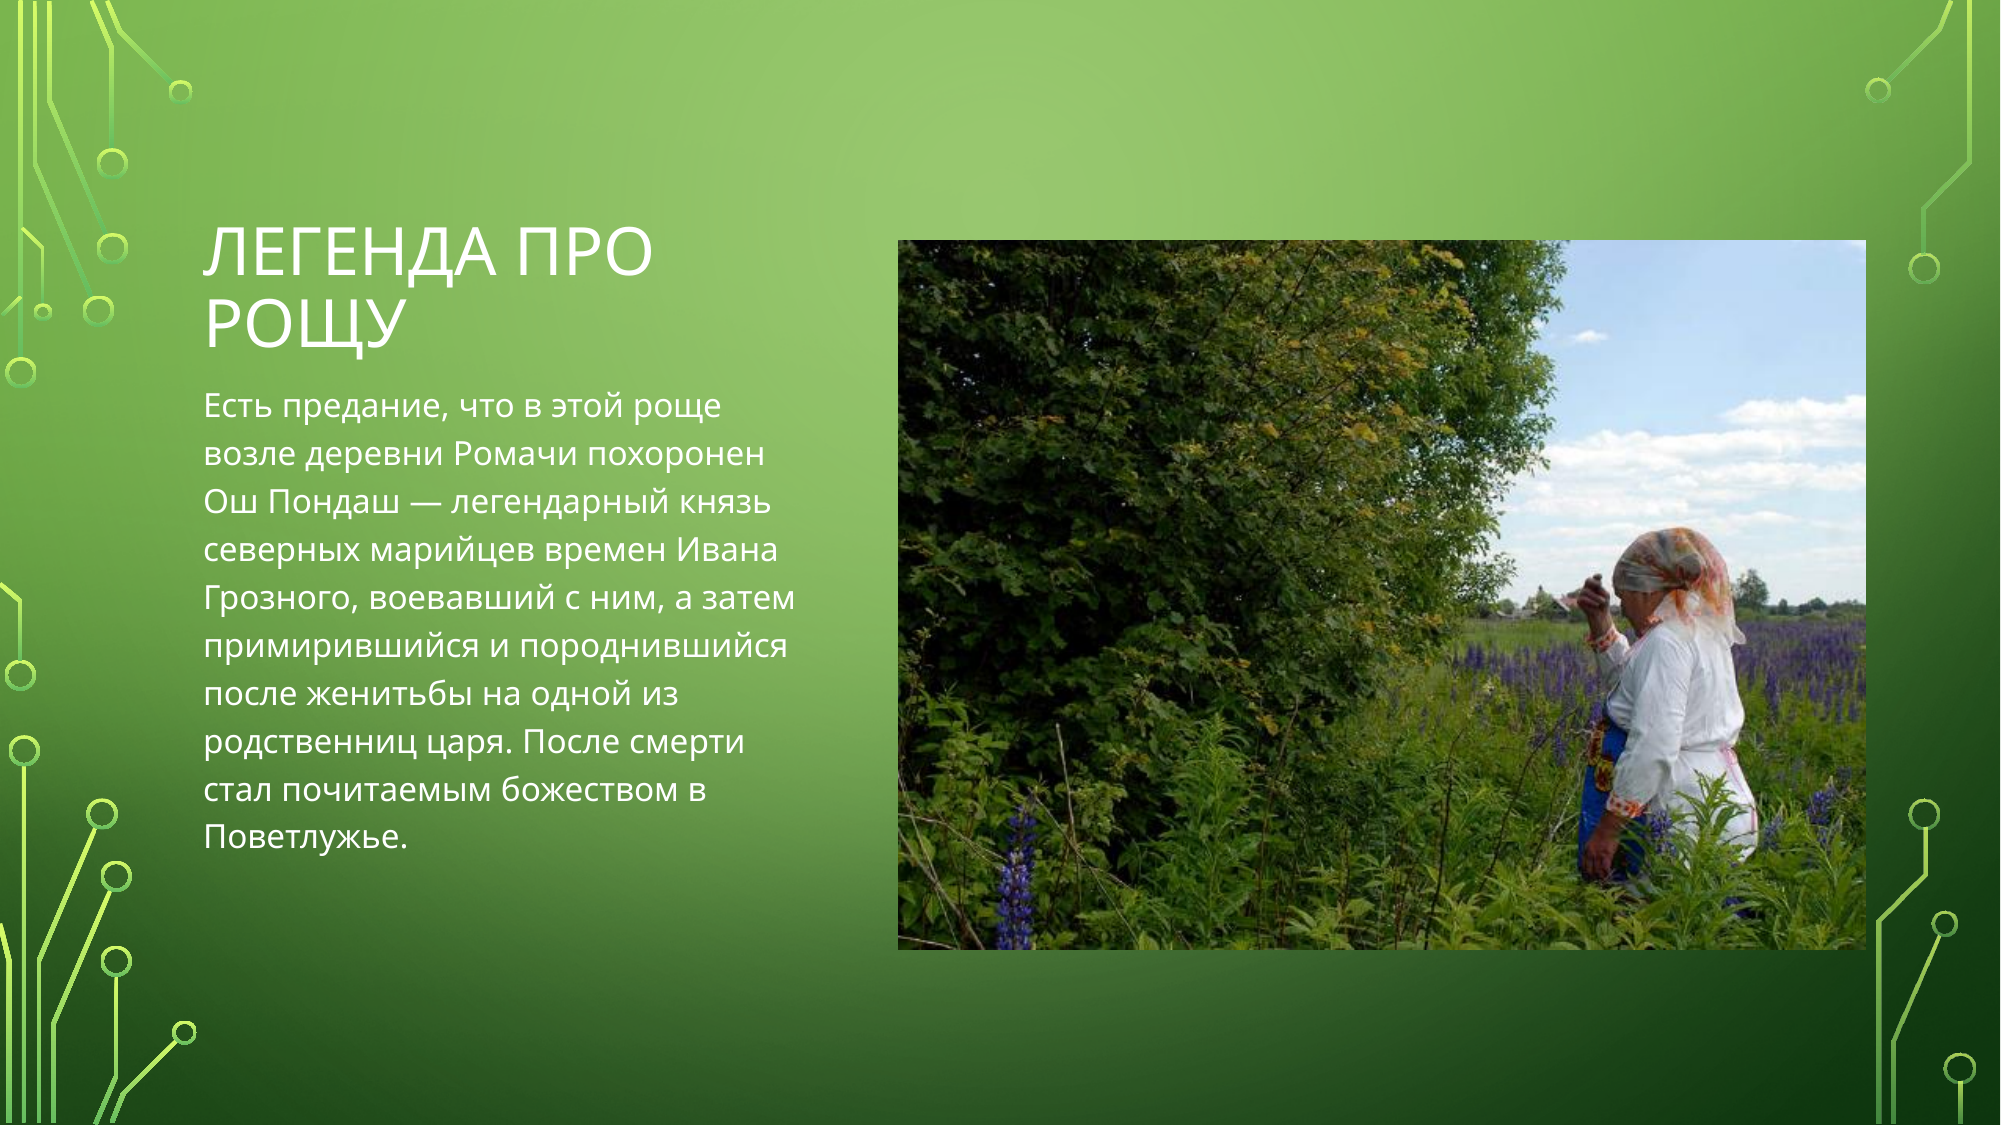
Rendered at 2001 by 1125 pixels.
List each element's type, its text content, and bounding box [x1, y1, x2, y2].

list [898, 239, 1866, 951]
title Легенда про рощу [188, 99, 821, 369]
list Есть предание, что в этой роще возле деревни Ромачи похоронен Ош Пондаш — легендарный князь северных марийцев времен Ивана Грозного, воевавший с ним, а затем примирившийся и породнившийся после женитьбы на одной из родственниц царя. После смерти стал почитаемым божеством в Поветлужье. [188, 369, 821, 950]
